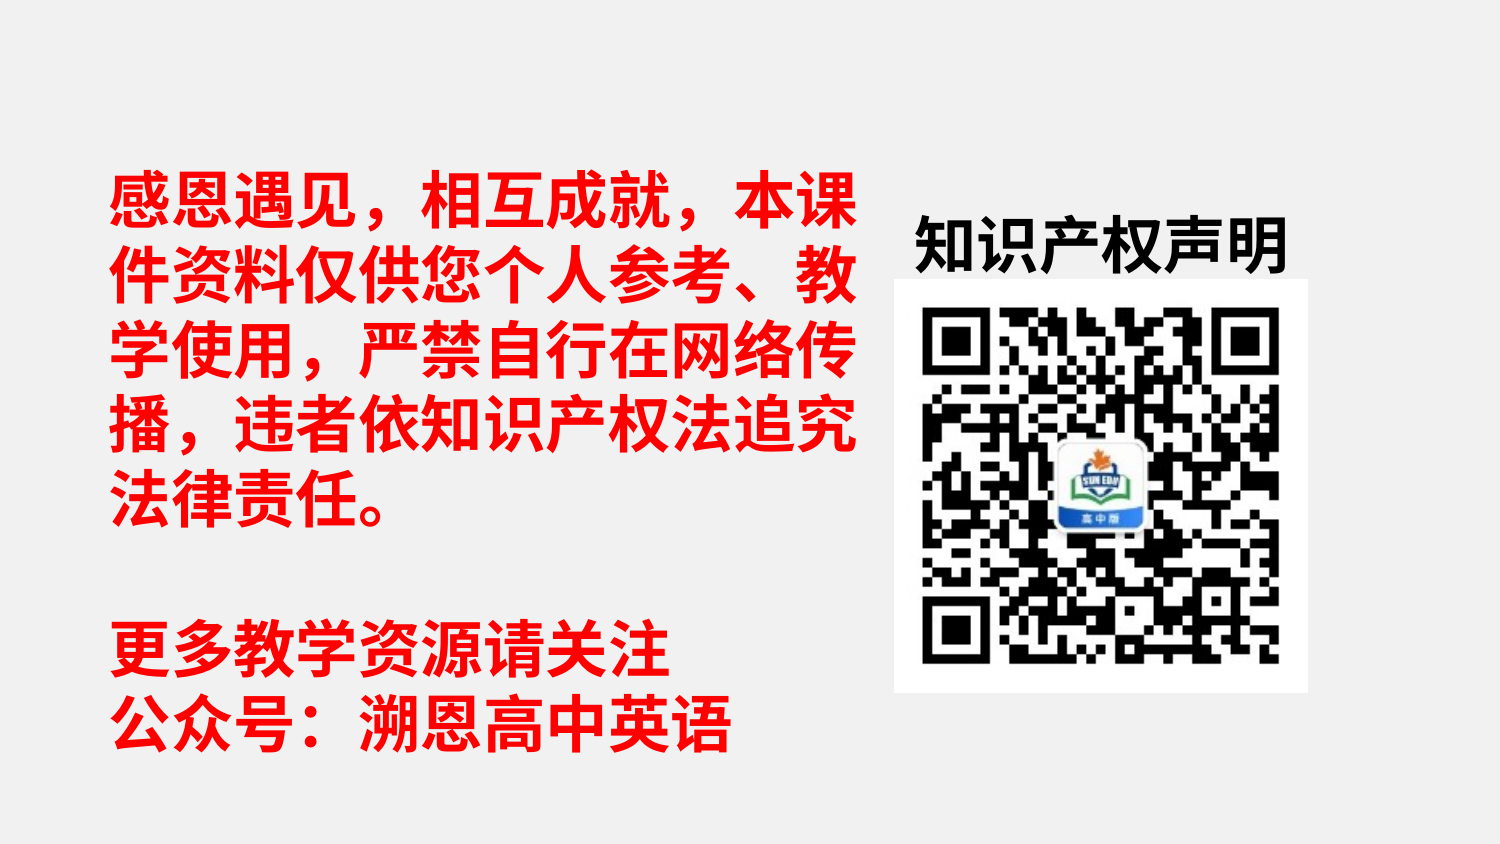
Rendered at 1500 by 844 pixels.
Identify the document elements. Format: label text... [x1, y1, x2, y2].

picture [894, 279, 1309, 694]
text_box 感恩遇见，相互成就，本课件资料仅供您个人参考、教学使用，严禁自行在网络传播，违者依知识产权法追究法律责任。 更多教学资源请关注 公众号：溯恩高中英语 [93, 153, 899, 768]
text_box 知识产权声明 [899, 198, 1343, 289]
